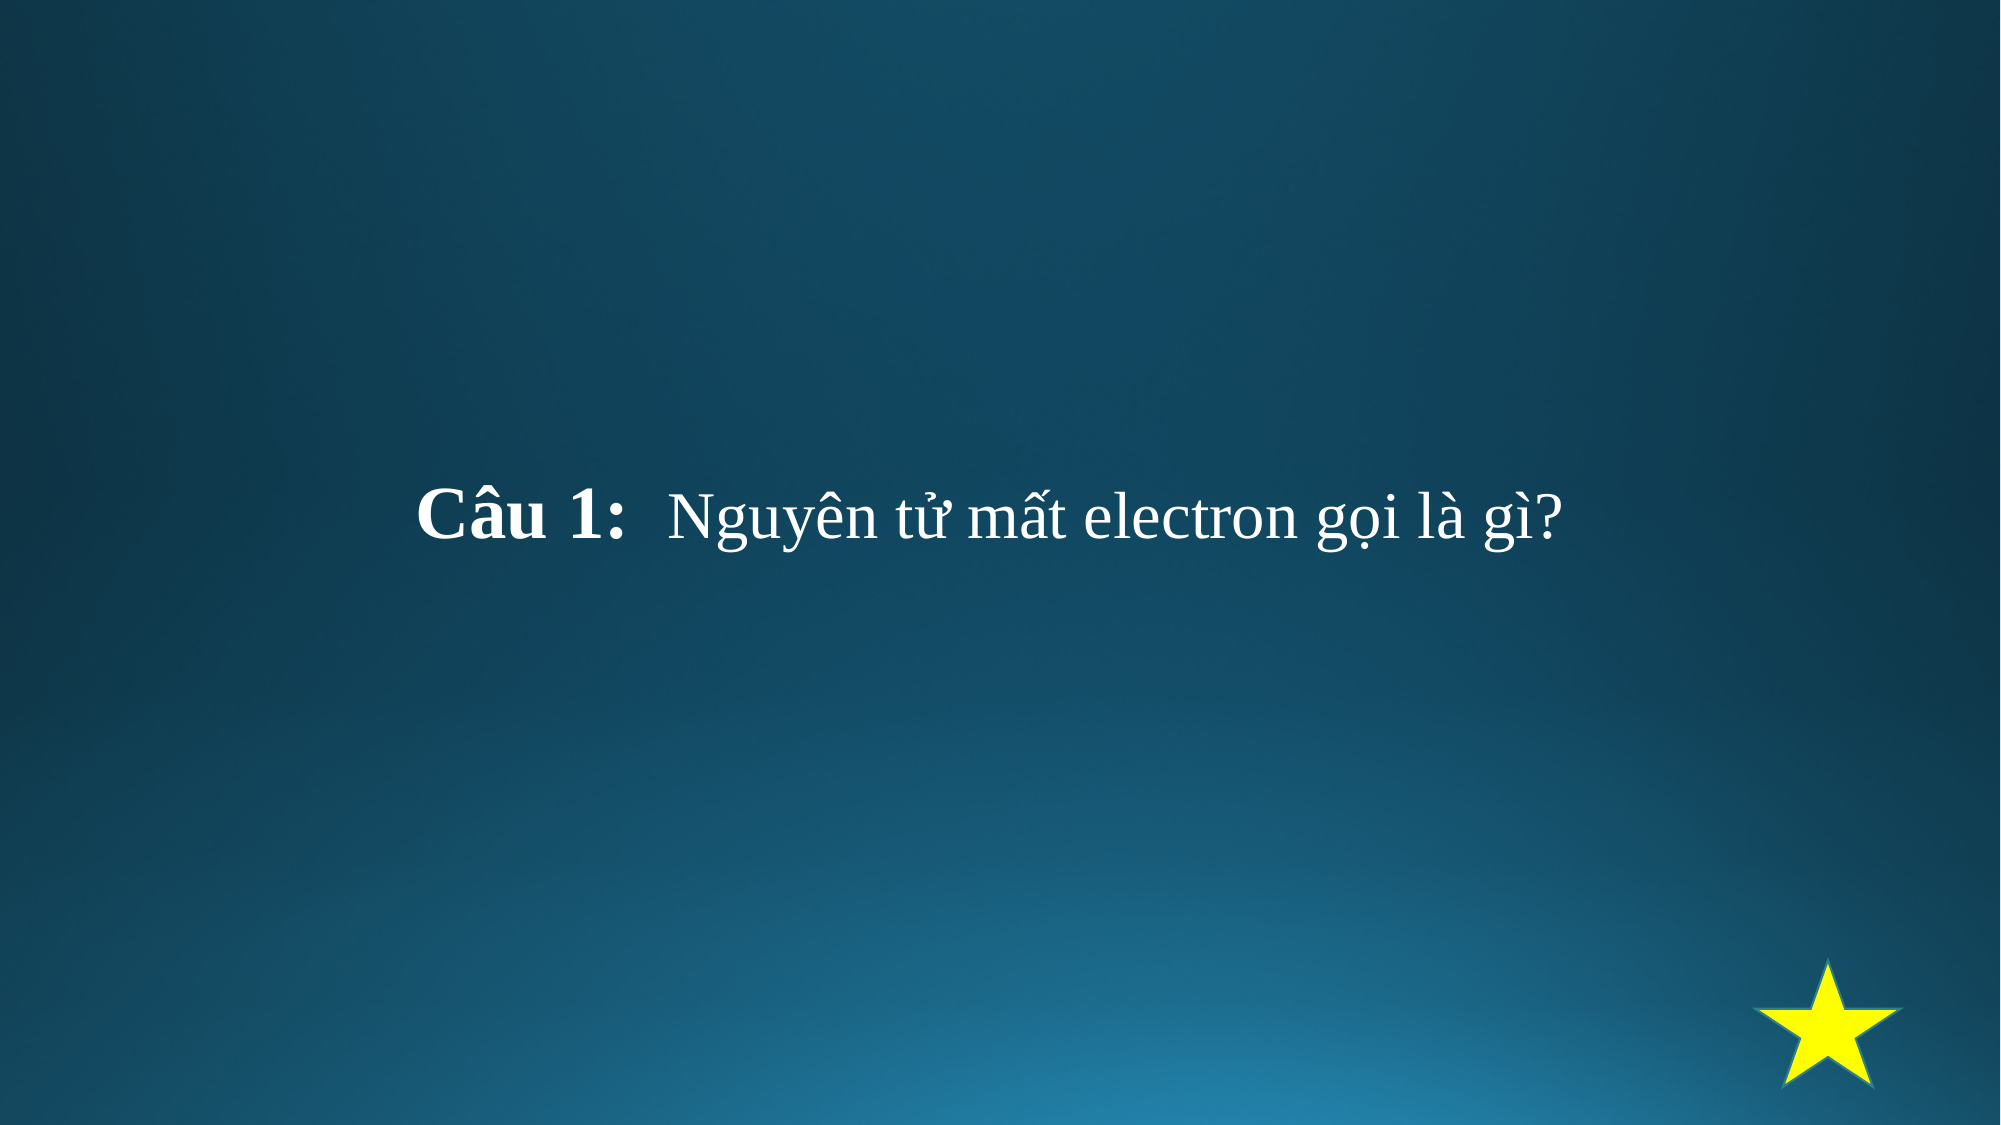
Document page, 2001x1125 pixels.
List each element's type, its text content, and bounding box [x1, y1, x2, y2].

picture [0, 0, 2001, 1125]
text_box [1751, 957, 1905, 1090]
text_box Câu 1: Nguyên tử mất electron gọi là gì? [397, 456, 1603, 562]
